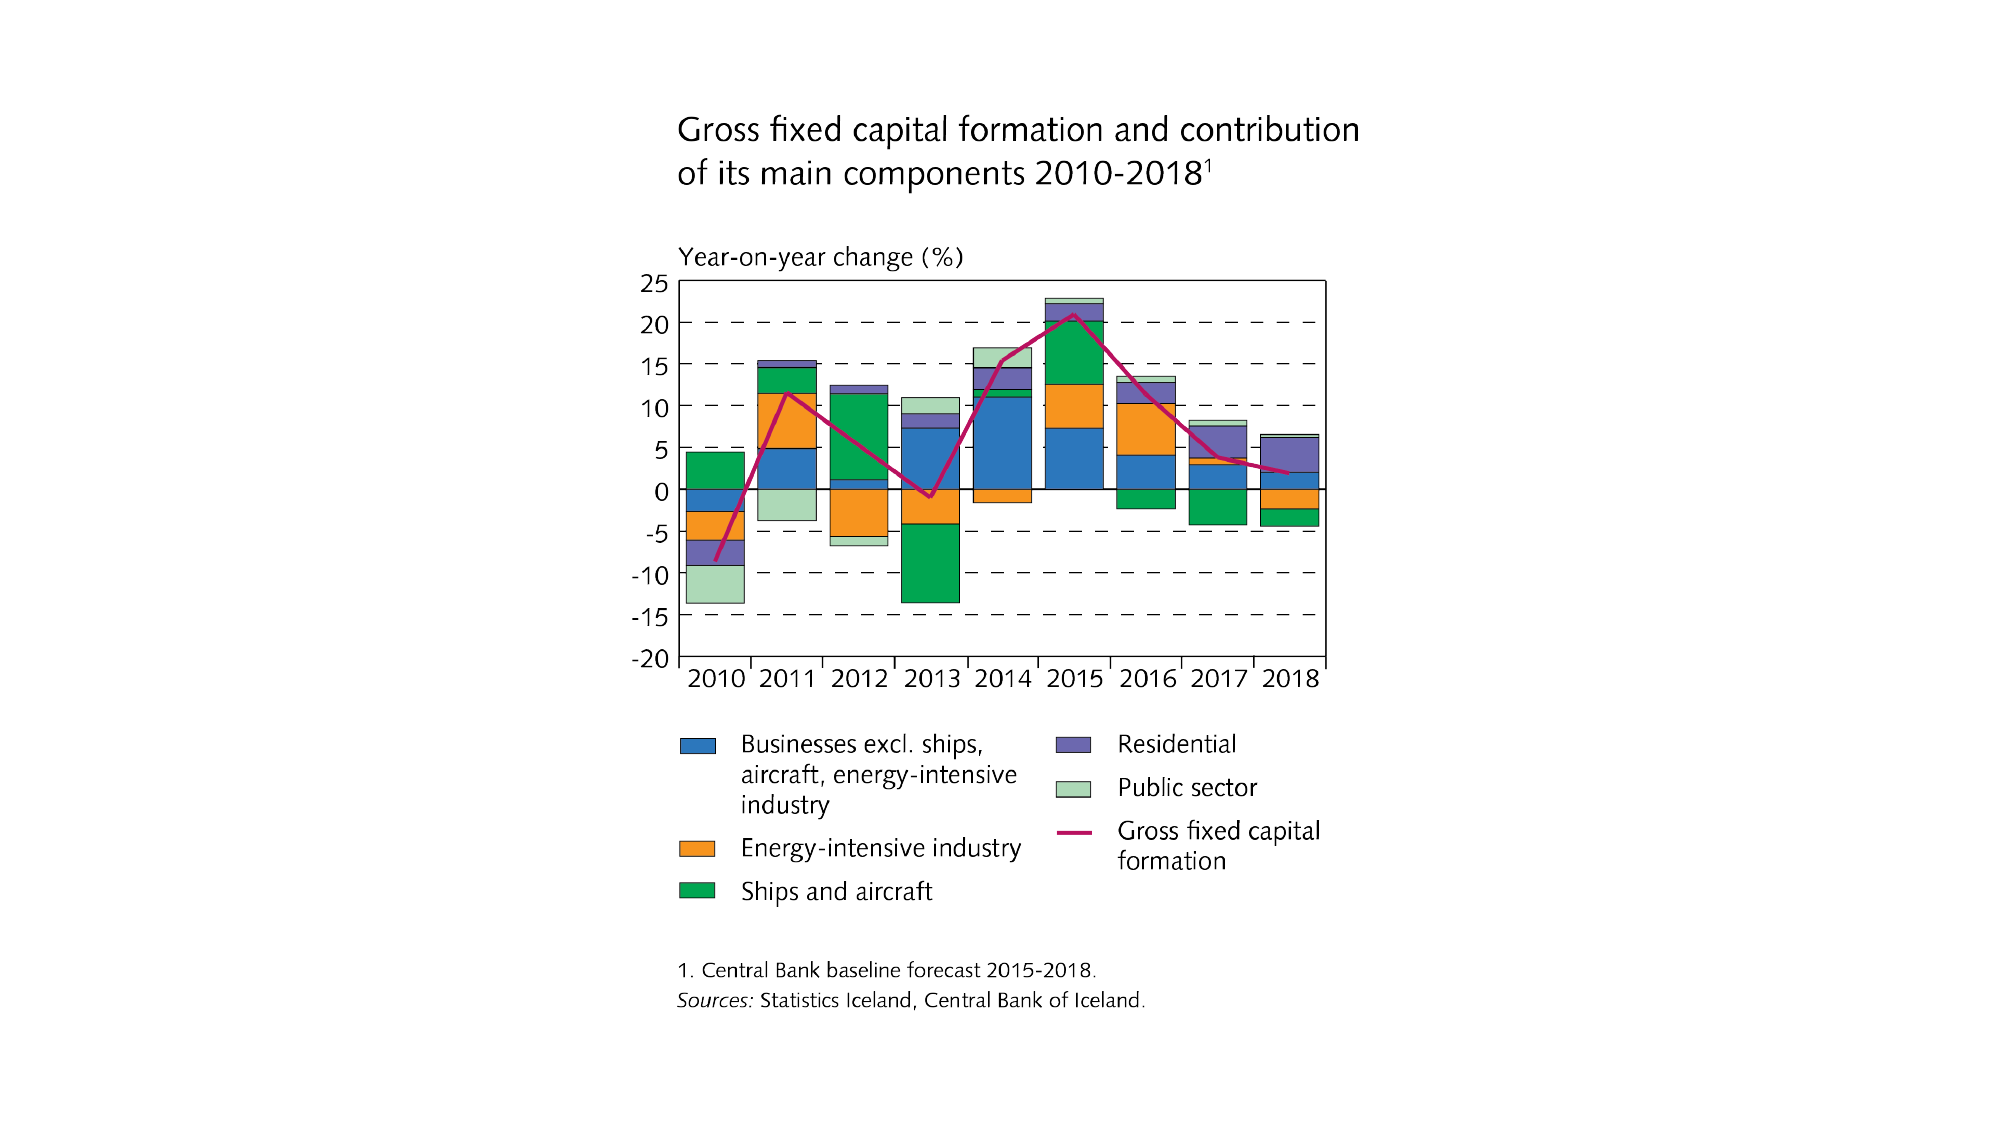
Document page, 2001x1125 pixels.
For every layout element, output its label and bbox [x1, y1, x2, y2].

picture [630, 112, 1370, 1013]
